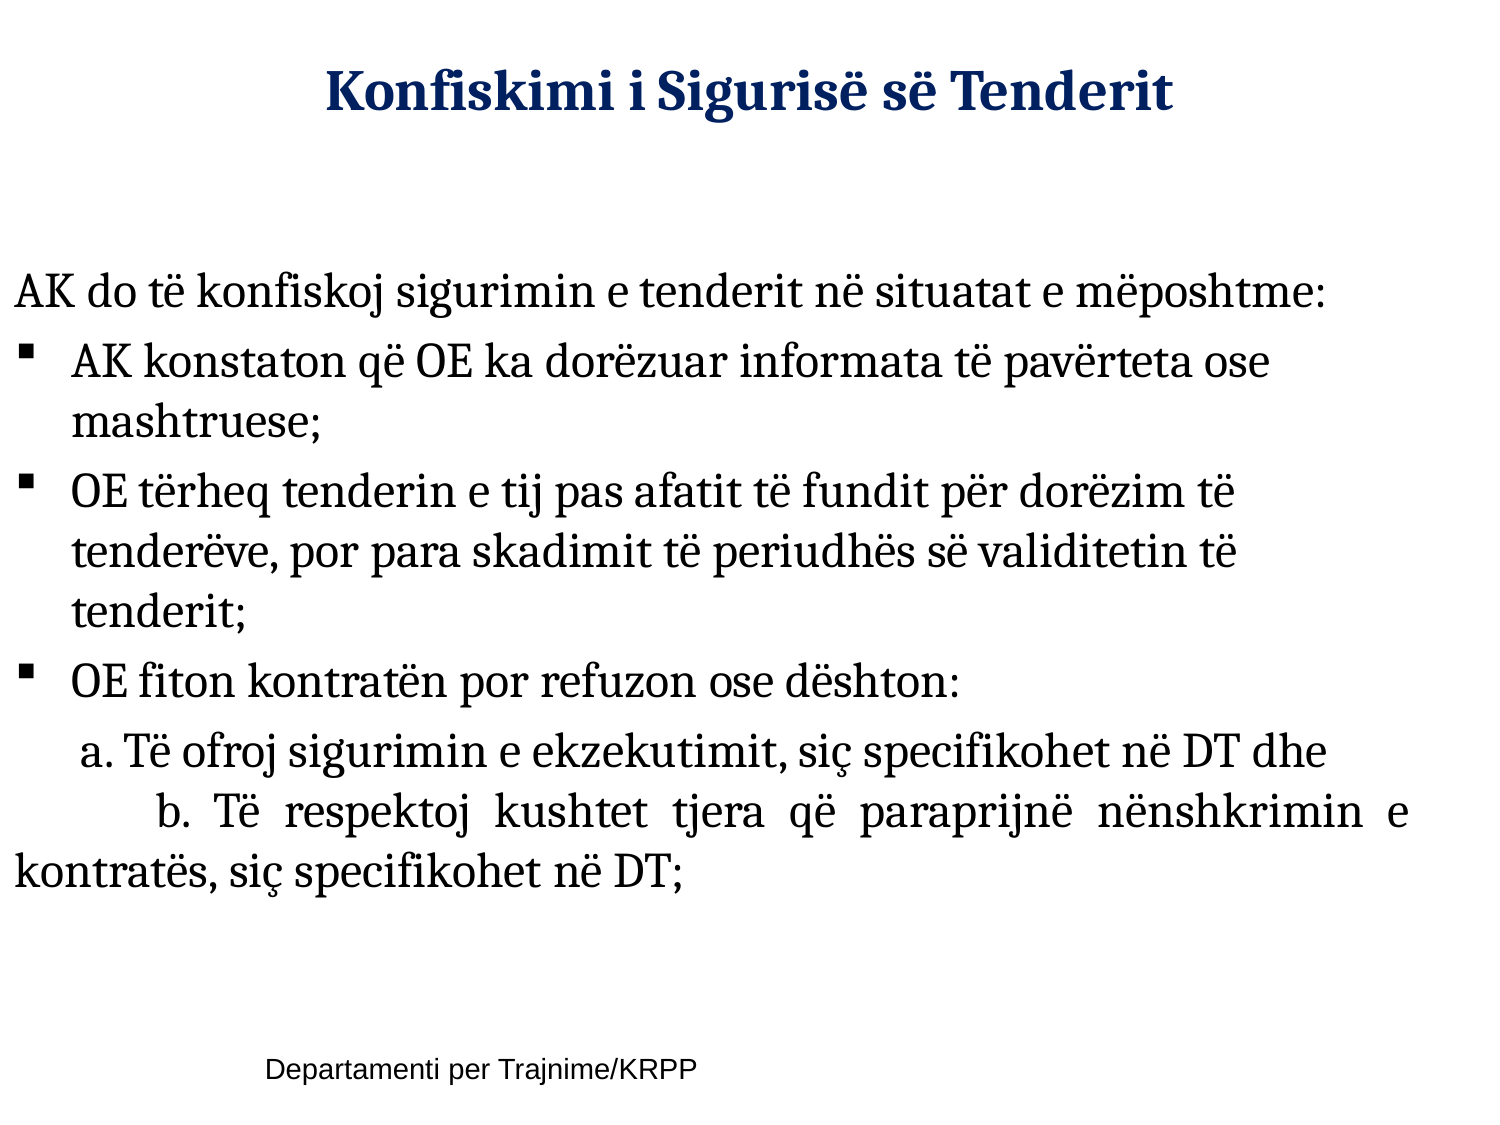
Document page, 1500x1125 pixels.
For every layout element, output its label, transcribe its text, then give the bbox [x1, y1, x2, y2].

list AK do të konfiskoj sigurimin e tenderit në situatat e mëposhtme: AK konstaton që OE ka dorëzuar informata të pavërteta ose mashtruese; OE tërheq tenderin e tij pas afatit të fundit për dorëzim të tenderëve, por para skadimit të periudhës së validitetin të tenderit; OE fiton kontratën por refuzon ose dështon: a. Të ofroj sigurimin e ekzekutimit, siç specifikohet në DT dhe b. Të respektoj kushtet tjera që paraprijnë nënshkrimin e kontratës, siç specifikohet në DT; [0, 249, 1425, 1063]
title Konfiskimi i Sigurisë së Tenderit [75, 45, 1425, 233]
footer Departamenti per Trajnime/KRPP [249, 1042, 988, 1103]
